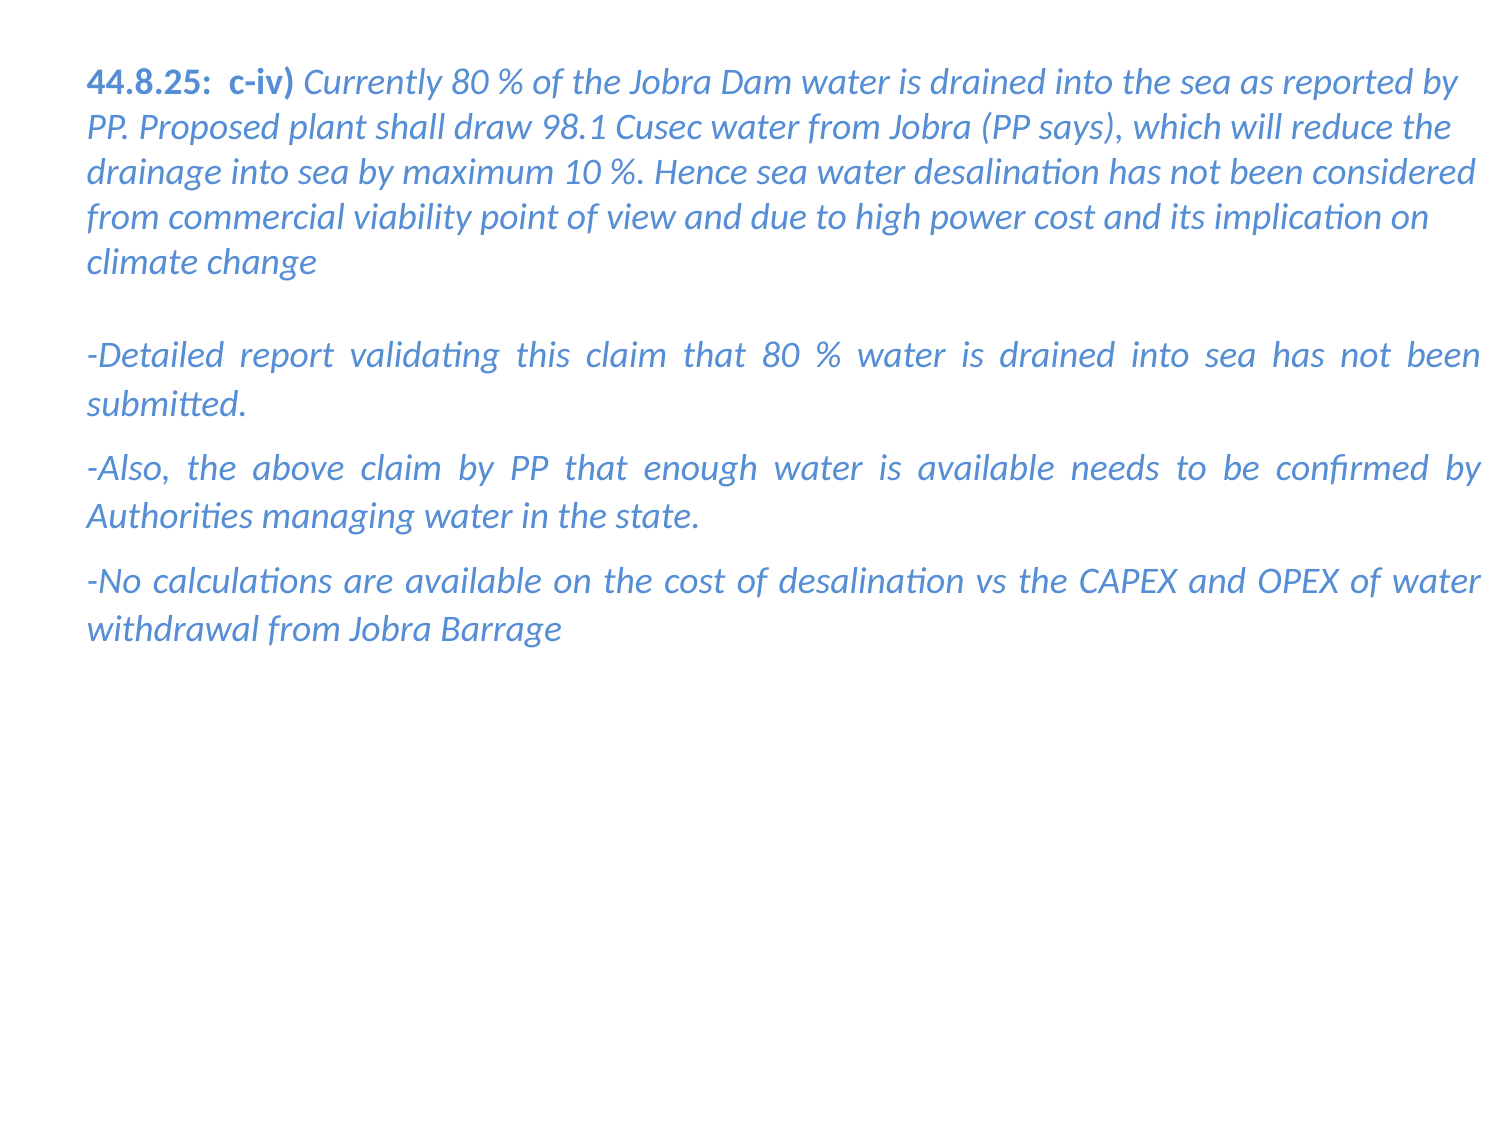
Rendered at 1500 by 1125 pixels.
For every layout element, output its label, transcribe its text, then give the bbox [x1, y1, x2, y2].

text_box 44.8.25: c-iv) Currently 80 % of the Jobra Dam water is drained into the sea as reported by PP. Proposed plant shall draw 98.1 Cusec water from Jobra (PP says), which will reduce the drainage into sea by maximum 10 %. Hence sea water desalination has not been considered from commercial viability point of view and due to high power cost and its implication on climate change -Detailed report validating this claim that 80 % water is drained into sea has not been submitted. -Also, the above claim by PP that enough water is available needs to be confirmed by Authorities managing water in the state. -No calculations are available on the cost of desalination vs the CAPEX and OPEX of water withdrawal from Jobra Barrage [71, 49, 1497, 719]
